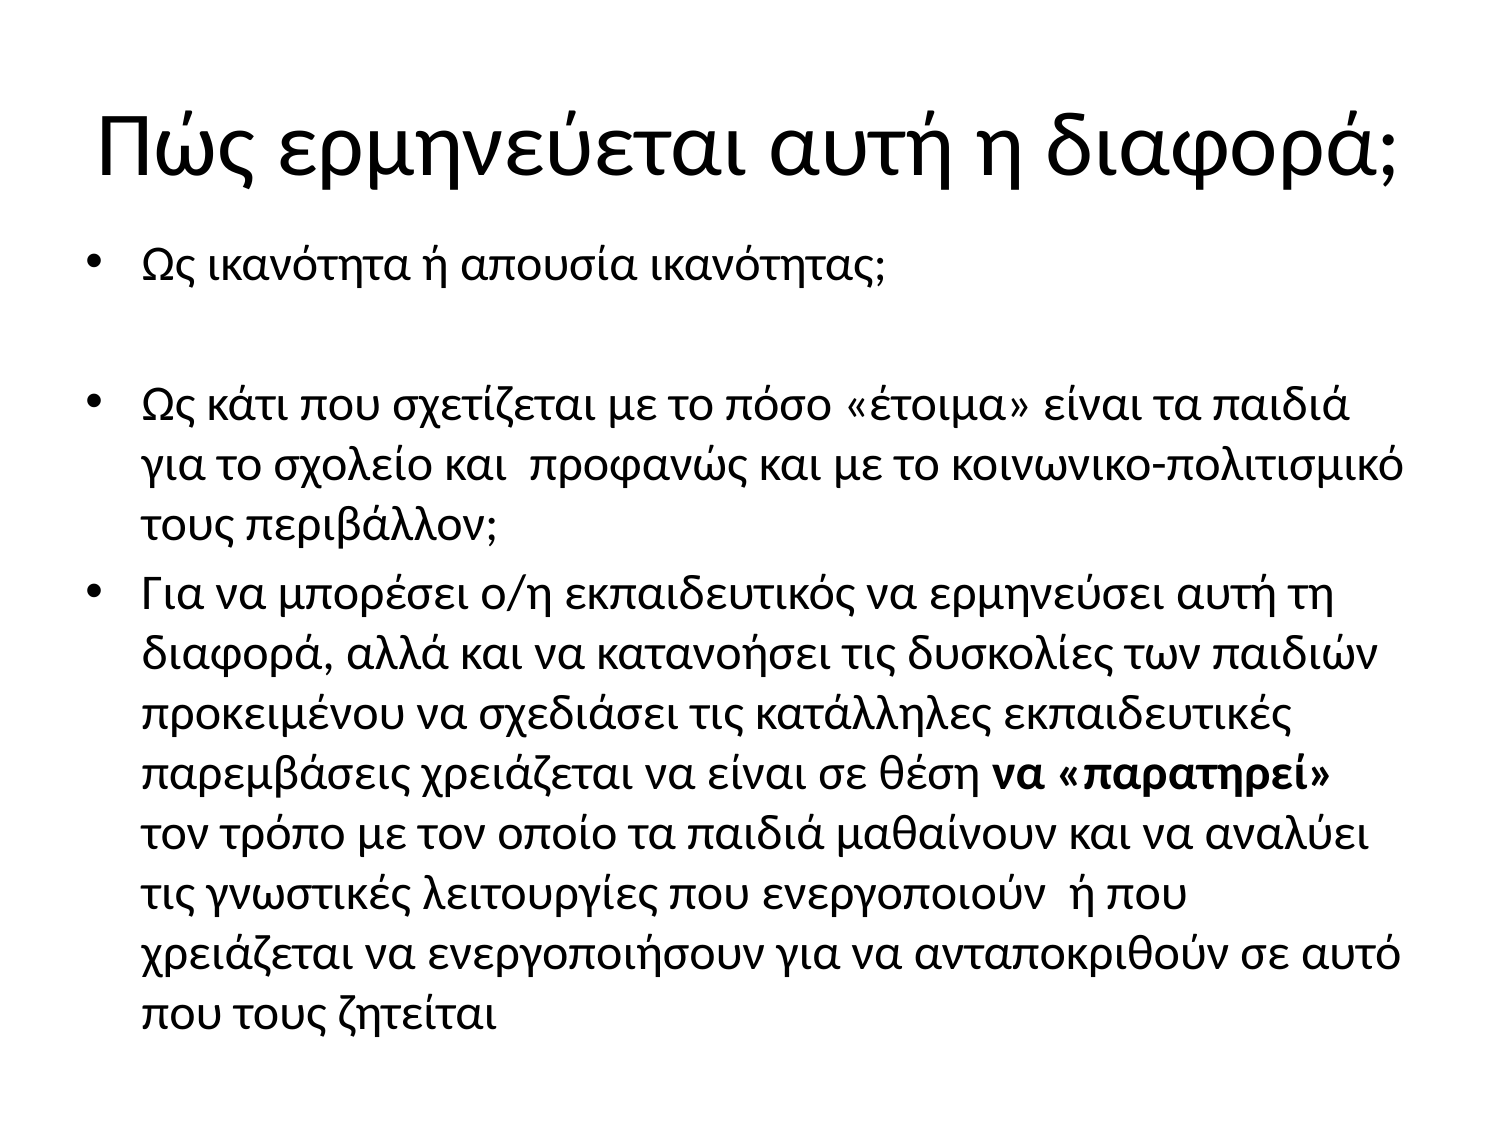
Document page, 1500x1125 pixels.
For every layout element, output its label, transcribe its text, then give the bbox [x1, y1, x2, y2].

title Πώς ερμηνεύεται αυτή η διαφορά; [75, 45, 1425, 222]
list Ως ικανότητα ή απουσία ικανότητας; Ως κάτι που σχετίζεται με το πόσο «έτοιμα» είναι τα παιδιά για το σχολείο και προφανώς και με το κοινωνικο-πολιτισμικό τους περιβάλλον; Για να μπορέσει ο/η εκπαιδευτικός να ερμηνεύσει αυτή τη διαφορά, αλλά και να κατανοήσει τις δυσκολίες των παιδιών προκειμένου να σχεδιάσει τις κατάλληλες εκπαιδευτικές παρεμβάσεις χρειάζεται να είναι σε θέση να «παρατηρεί» τον τρόπο με τον οποίο τα παιδιά μαθαίνουν και να αναλύει τις γνωστικές λειτουργίες που ενεργοποιούν ή που χρειάζεται να ενεργοποιήσουν για να ανταποκριθούν σε αυτό που τους ζητείται [70, 222, 1425, 1005]
